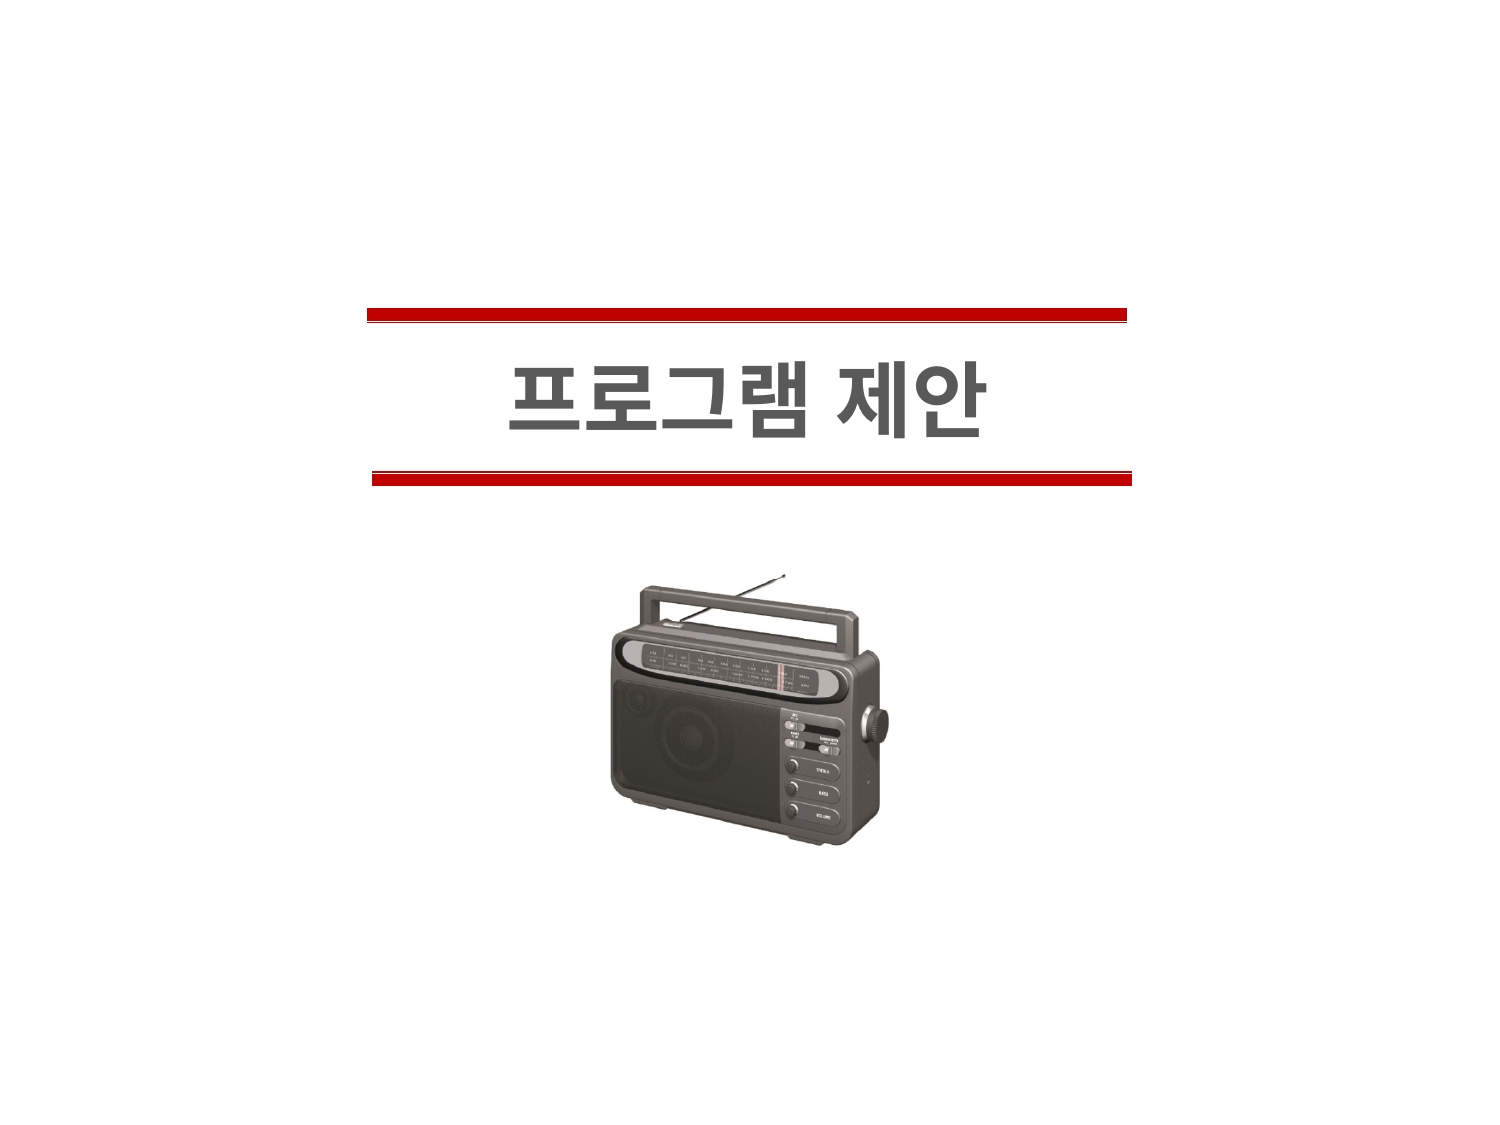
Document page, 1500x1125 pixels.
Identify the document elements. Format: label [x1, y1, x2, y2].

text_box [366, 314, 1133, 481]
picture [592, 567, 908, 850]
